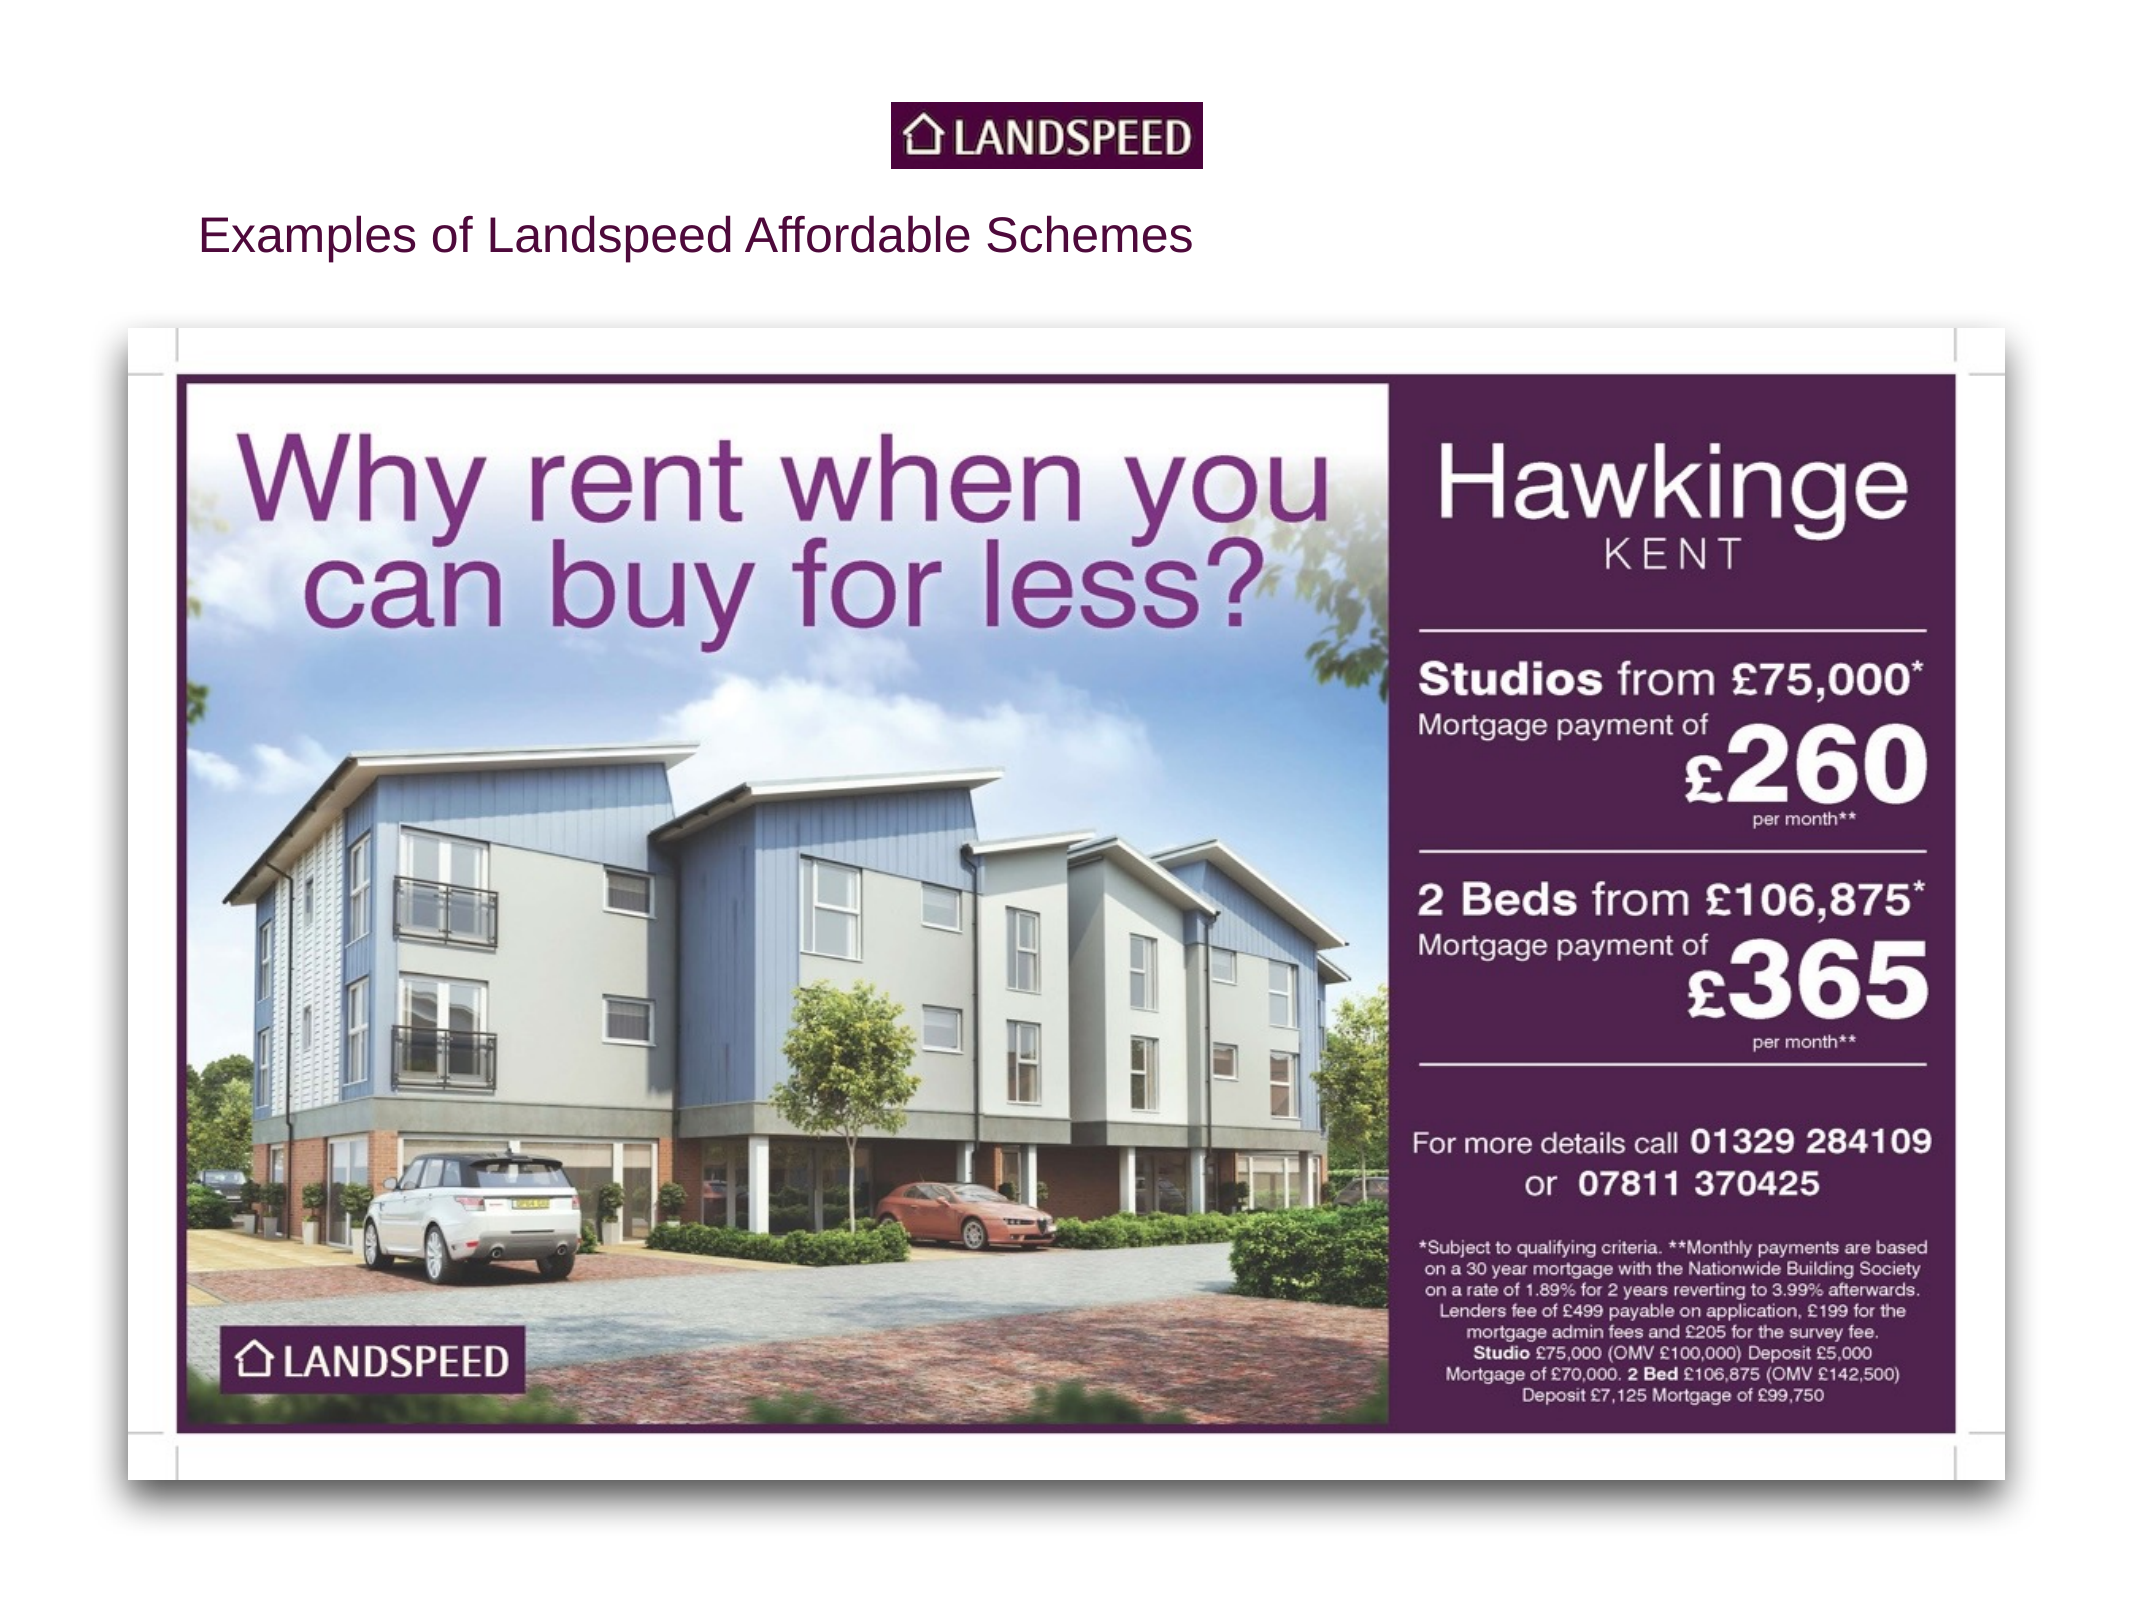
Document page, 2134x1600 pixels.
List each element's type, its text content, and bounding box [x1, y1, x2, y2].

picture [128, 328, 2006, 1480]
title Examples of Landspeed Affordable Schemes [189, 0, 1907, 272]
picture [891, 101, 1203, 169]
